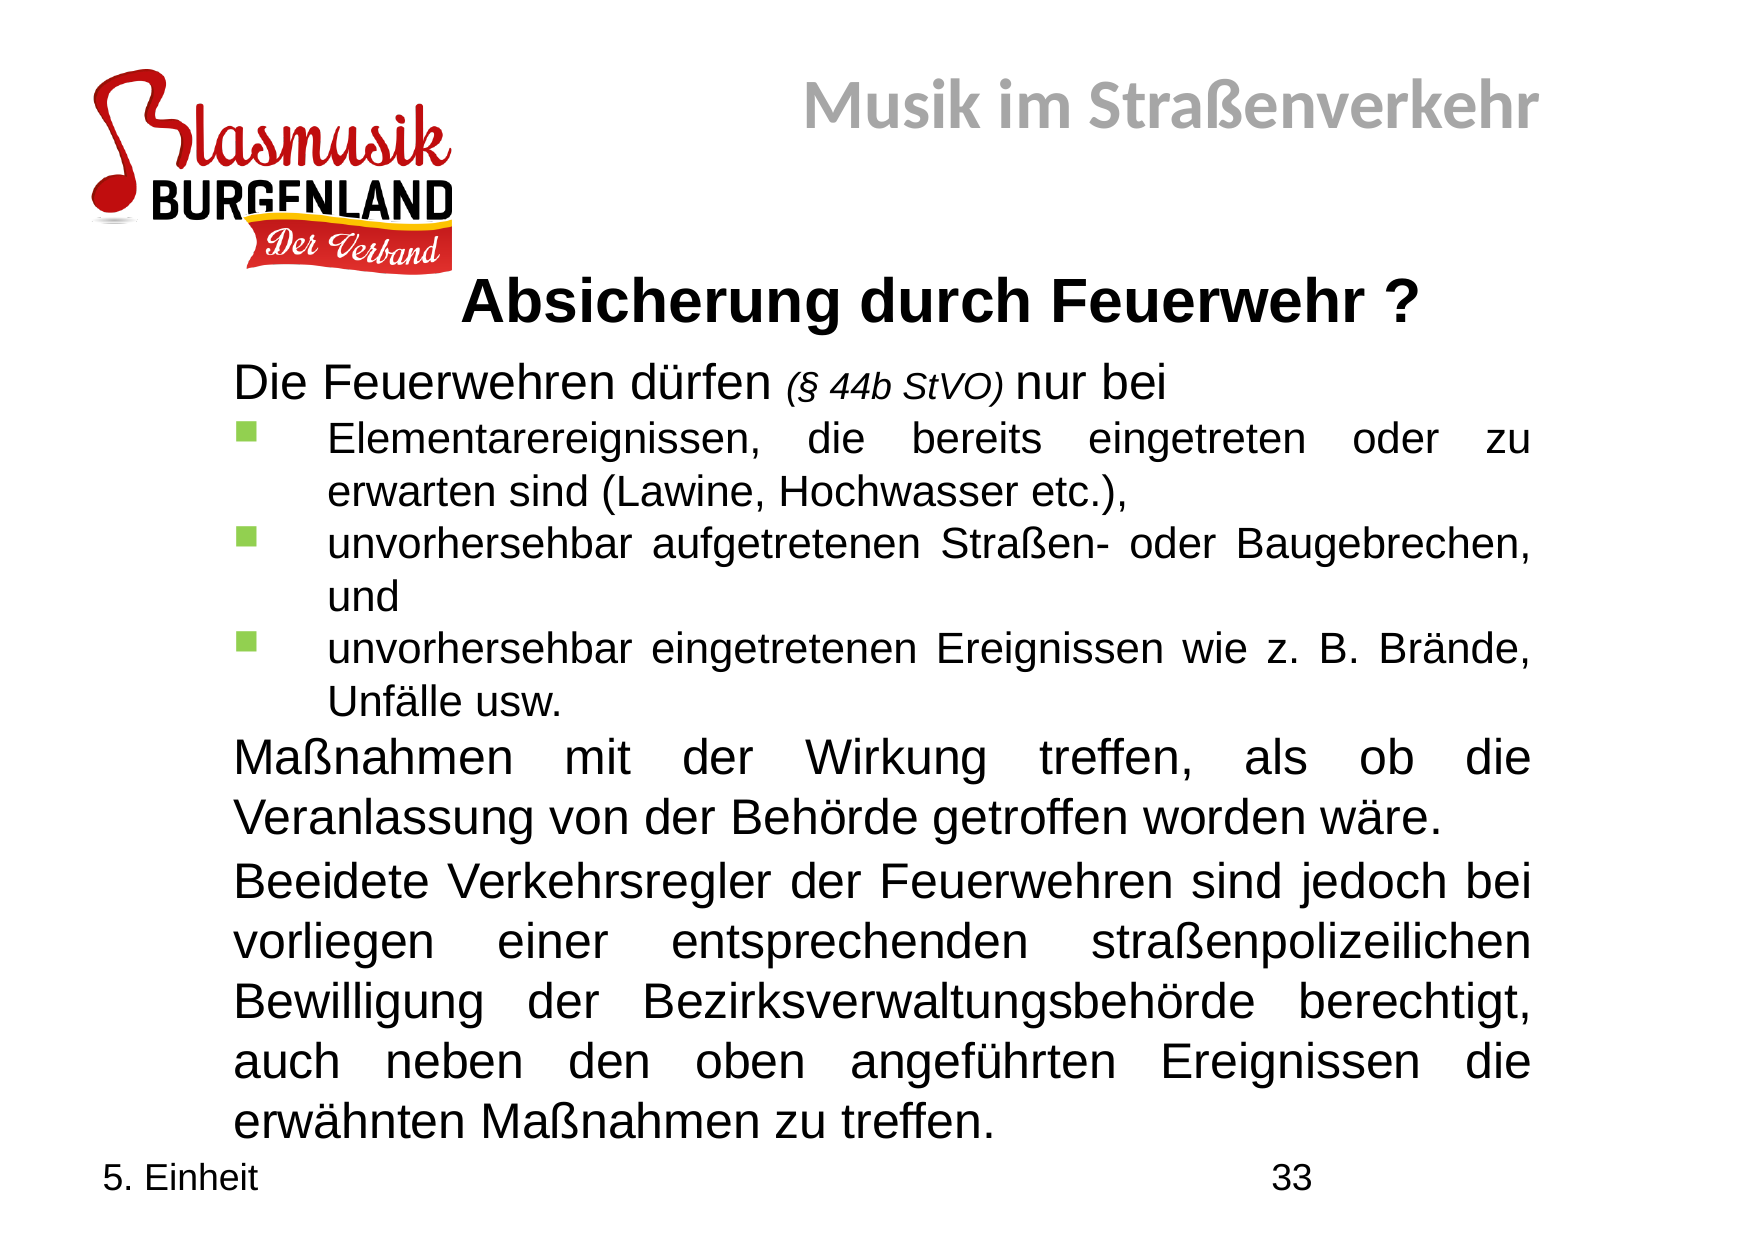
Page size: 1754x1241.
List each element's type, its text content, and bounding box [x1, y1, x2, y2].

text_box Absicherung durch Feuerwehr ? [297, 265, 1586, 349]
text_box Musik im Straßenverkehr [770, 65, 1574, 172]
slide_number 5. Einheit [87, 1149, 497, 1215]
slide_number 33 [1256, 1149, 1665, 1215]
picture [91, 69, 452, 278]
text_box Die Feuerwehren dürfen (§ 44b StVO) nur bei Elementarereignissen, die bereits eingetreten oder zu erwarten sind (Lawine, Hochwasser etc.), unvorhersehbar aufgetretenen Straßen- oder Baugebrechen, und unvorhersehbar eingetretenen Ereignissen wie z. B. Brände, Unfälle usw. Maßnahmen mit der Wirkung treffen, als ob die Veranlassung von der Behörde getroffen worden wäre. [233, 337, 1533, 836]
text_box Beeidete Verkehrsregler der Feuerwehren sind jedoch bei vorliegen einer entsprechenden straßenpolizeilichen Bewilligung der Bezirksverwaltungsbehörde berechtigt, auch neben den oben angeführten Ereignissen die erwähnten Maßnahmen zu treffen. [233, 836, 1533, 1160]
